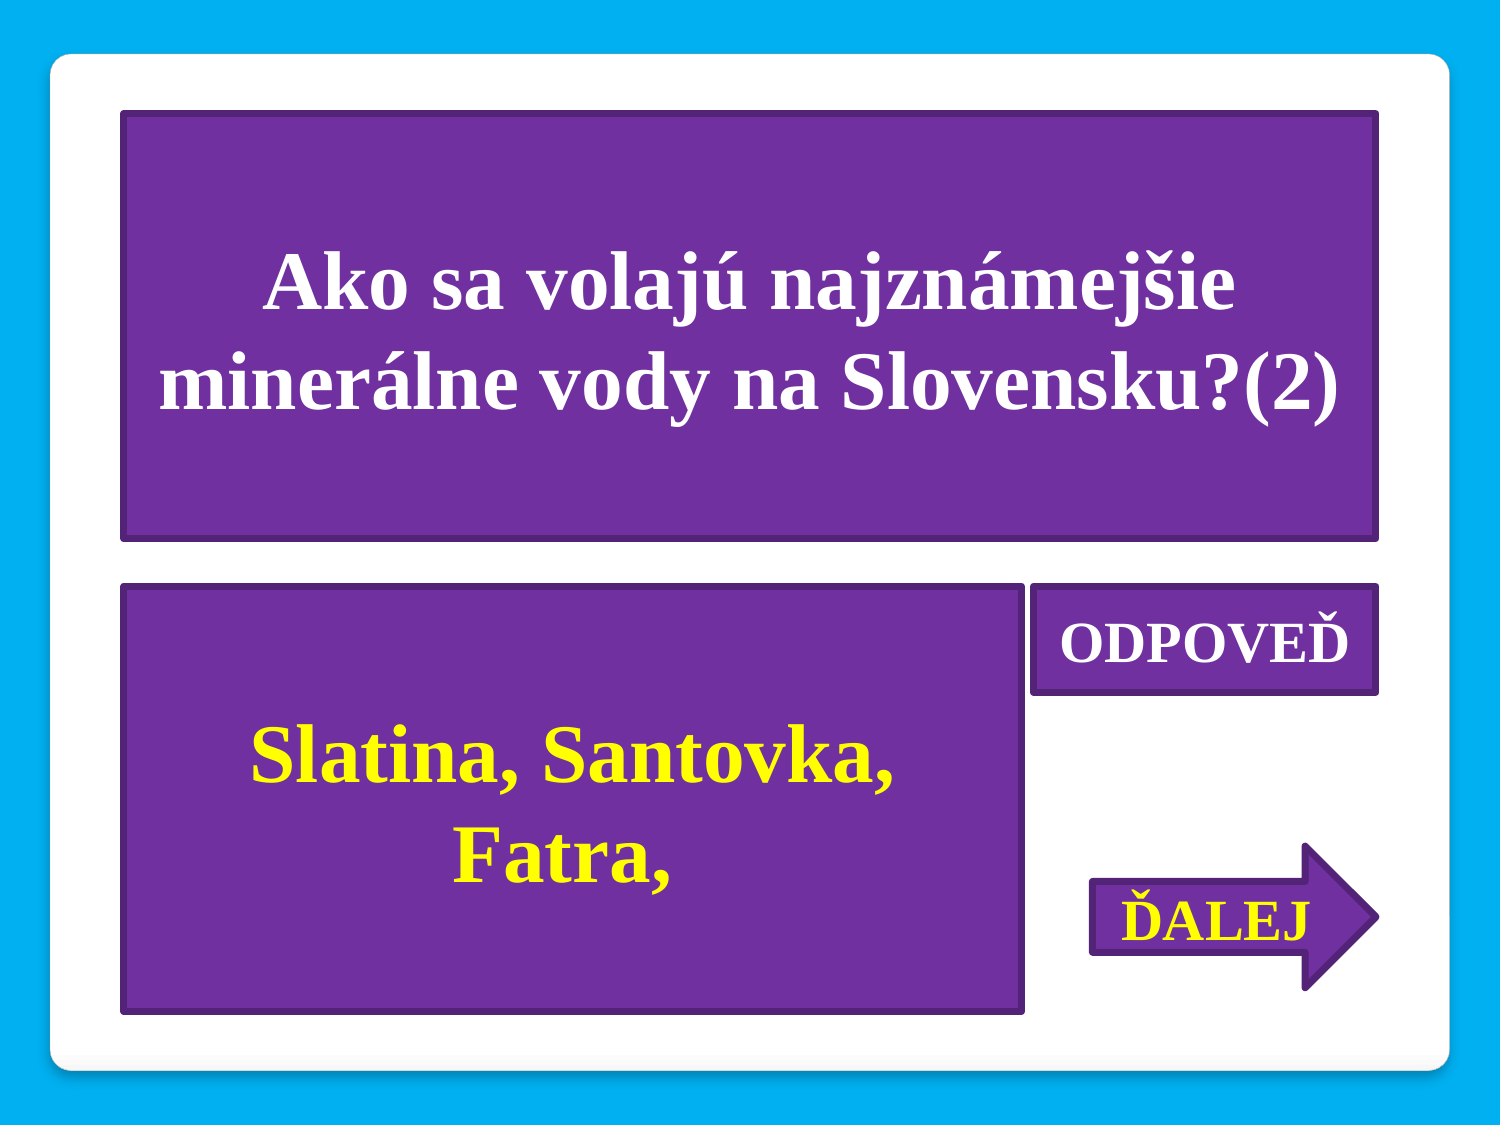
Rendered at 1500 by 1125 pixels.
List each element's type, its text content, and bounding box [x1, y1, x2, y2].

text_box Slatina, Santovka, Fatra, [120, 583, 1025, 1015]
text_box ĎALEJ [1088, 842, 1380, 992]
text_box Ako sa volajú najznámejšie minerálne vody na Slovensku?(2) [120, 110, 1379, 542]
text_box ODPOVEĎ [1030, 583, 1379, 696]
